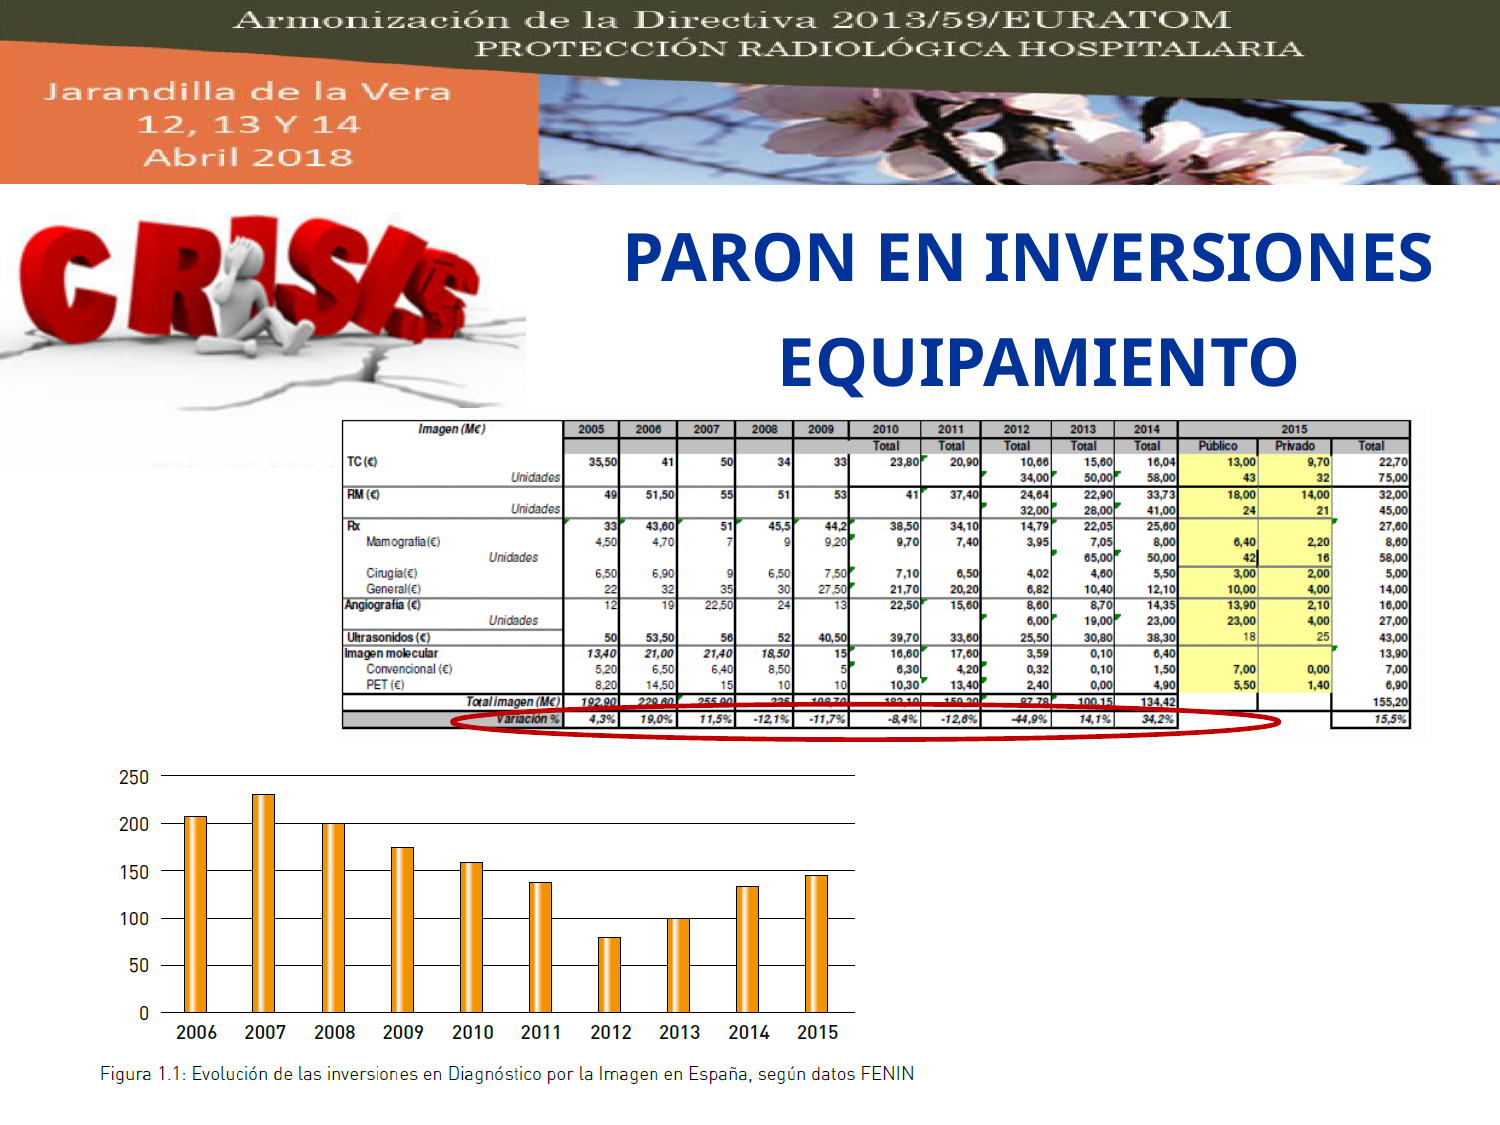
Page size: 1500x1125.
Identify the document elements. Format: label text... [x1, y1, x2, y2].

text_box PARON EN INVERSIONES EQUIPAMIENTO [608, 206, 1471, 407]
picture [0, 0, 1500, 469]
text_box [336, 408, 1427, 740]
picture [100, 739, 934, 1102]
